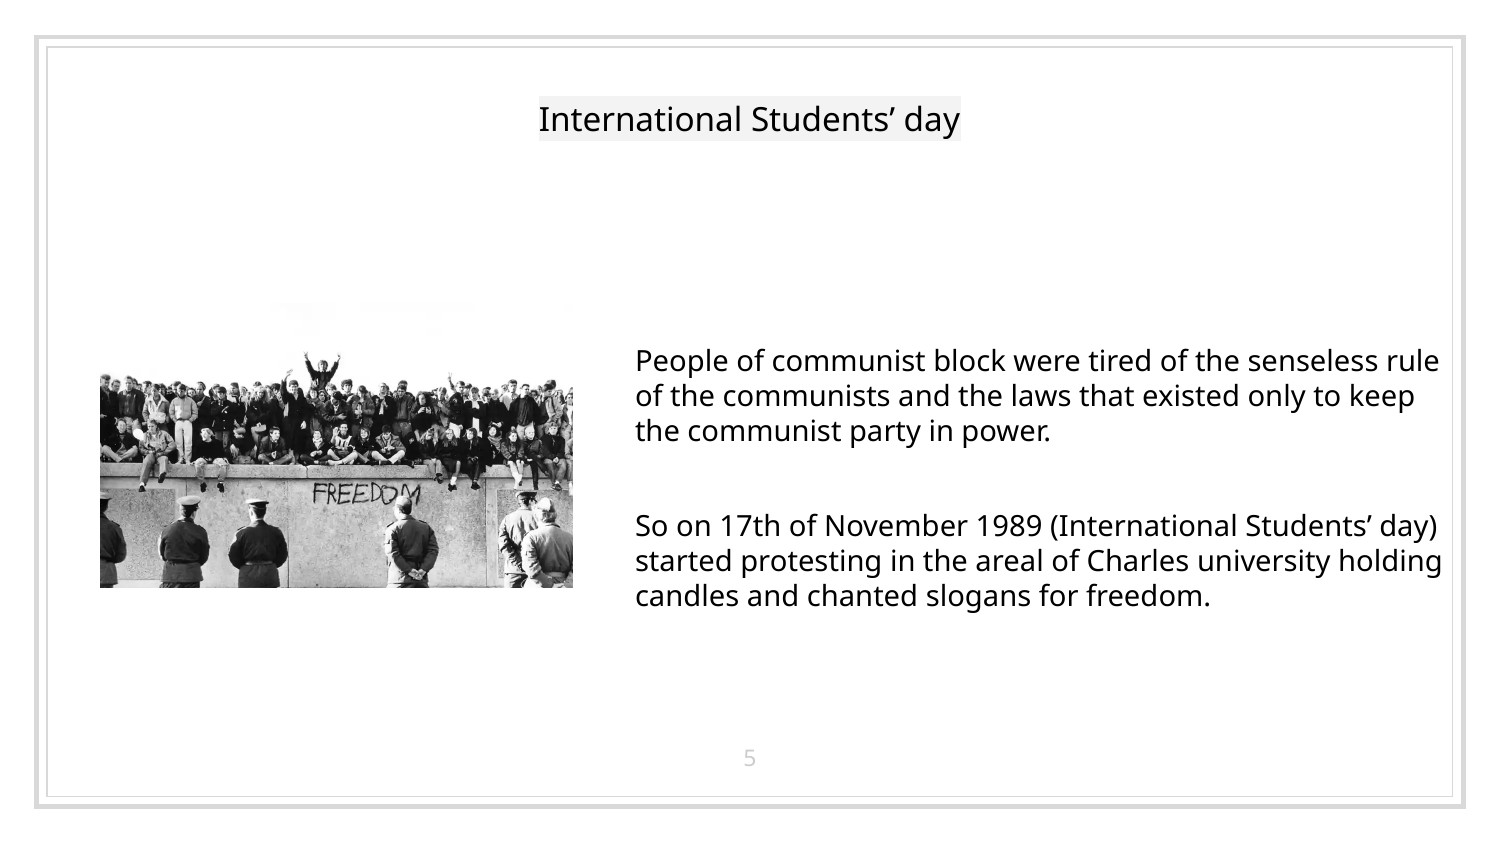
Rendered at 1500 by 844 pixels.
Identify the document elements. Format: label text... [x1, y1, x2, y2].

picture [100, 303, 574, 588]
list People of communist block were tired of the senseless rule of the communists and the laws that existed only to keep the communist party in power. So on 17th of November 1989 (International Students’ day) started protesting in the areal of Charles university holding candles and chanted slogans for freedom. [620, 327, 1459, 647]
title International Students’ day [63, 55, 1437, 181]
slide_number 5 [705, 725, 795, 790]
